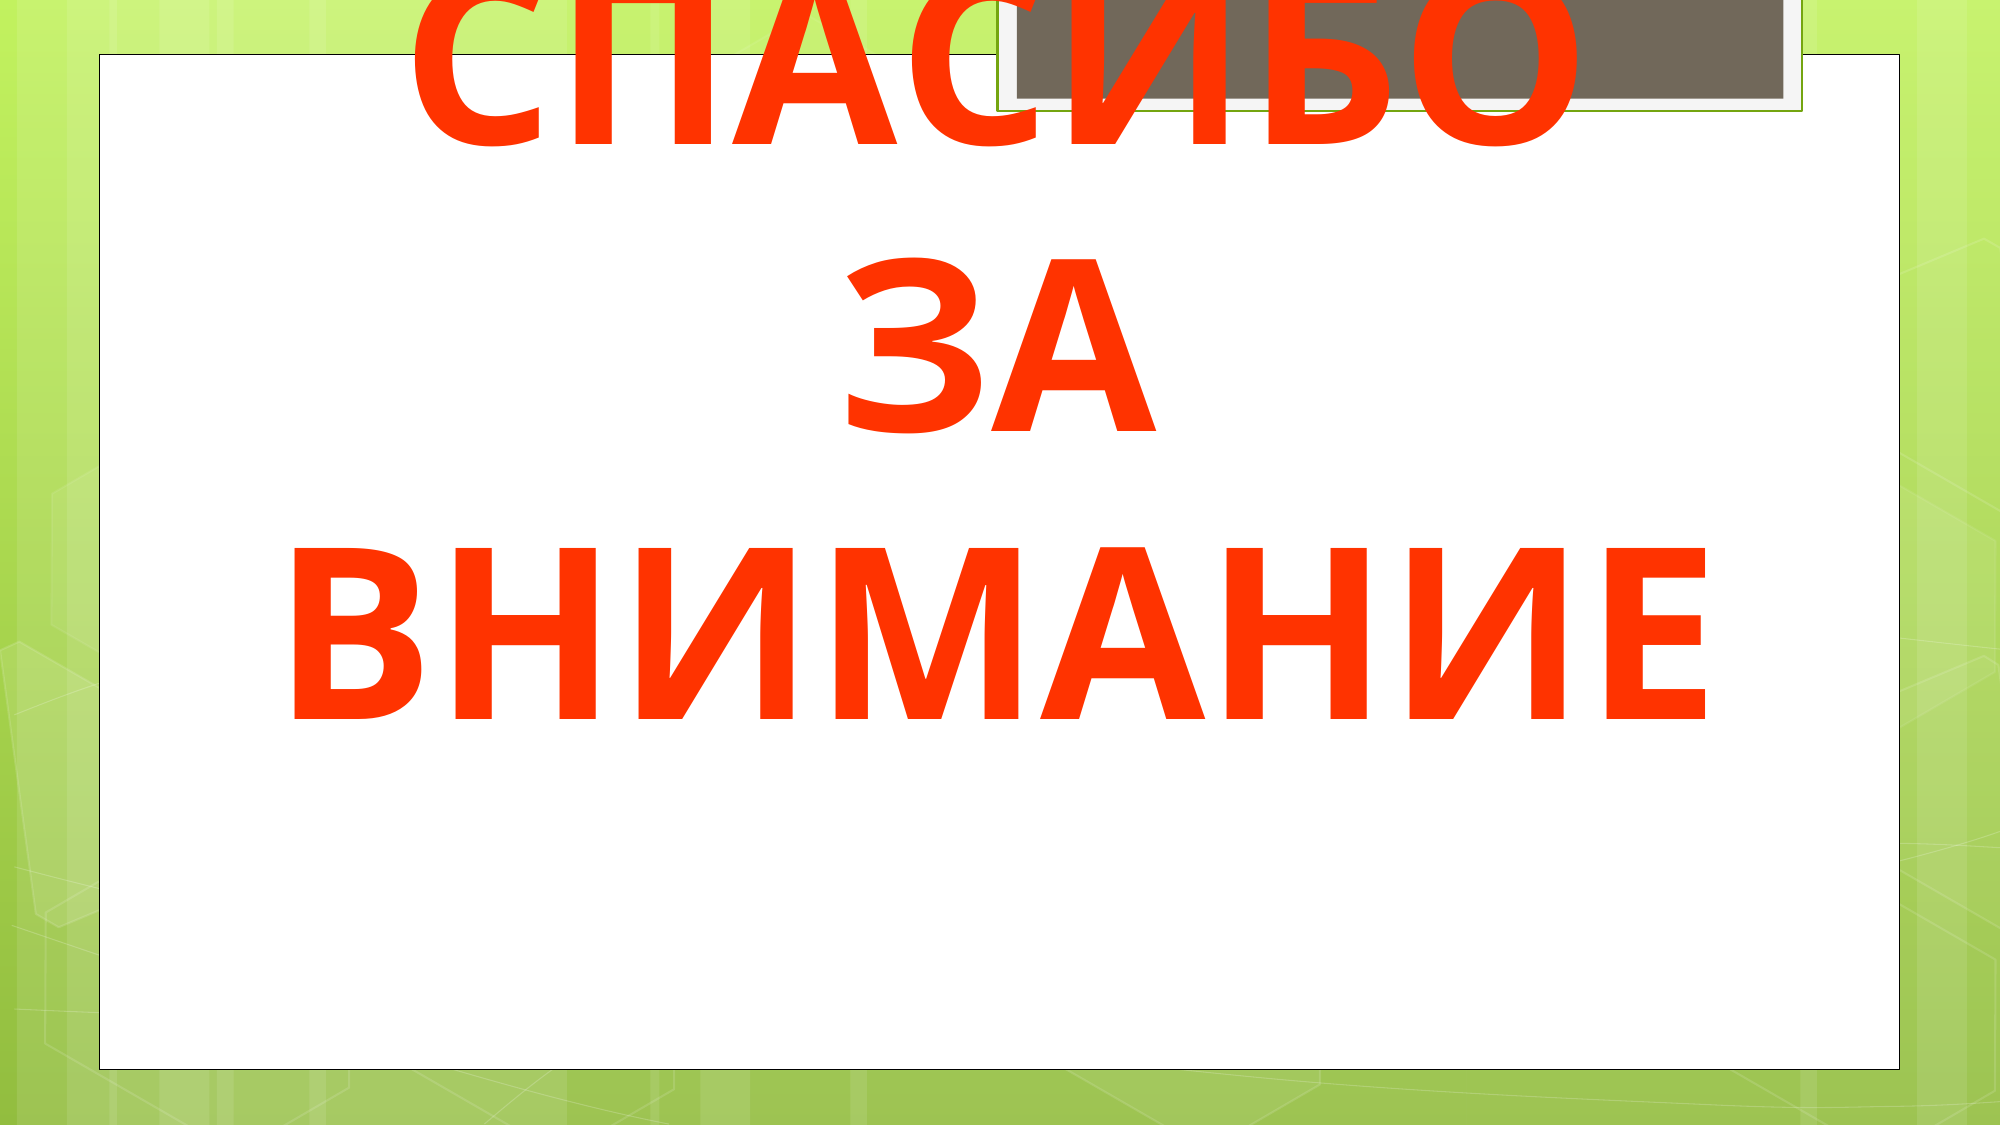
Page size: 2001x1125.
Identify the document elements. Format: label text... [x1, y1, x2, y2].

title СПАСИБО ЗА ВНИМАНИЕ [228, 168, 1765, 775]
